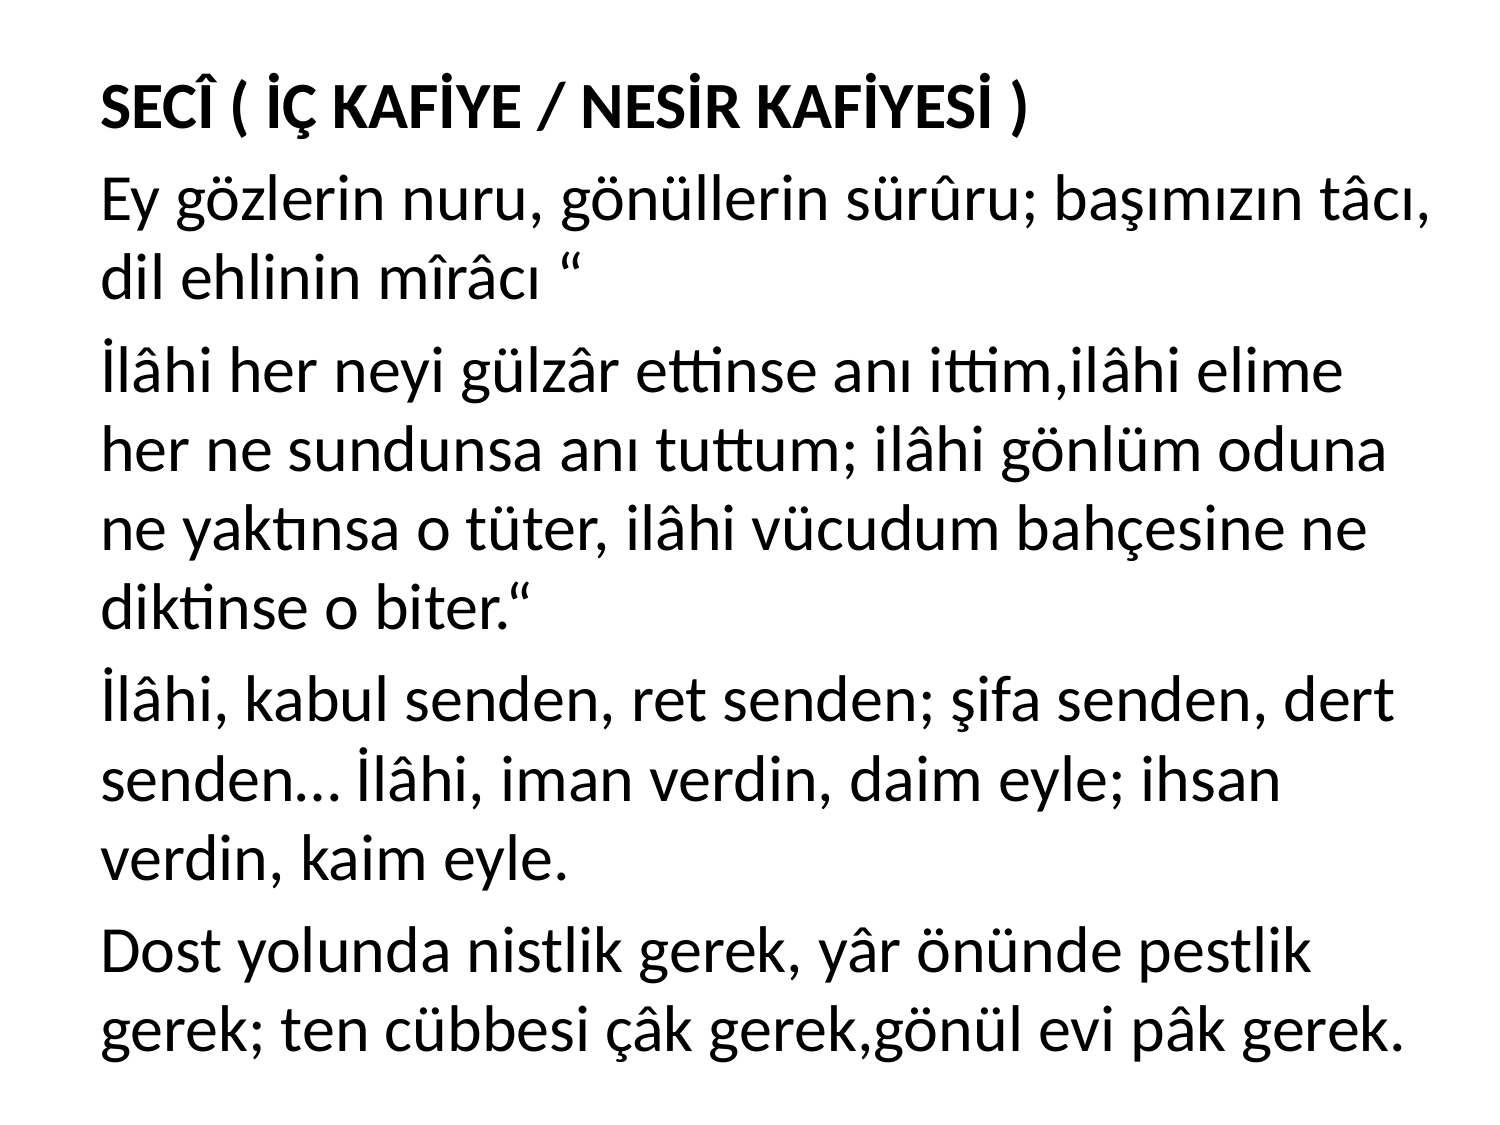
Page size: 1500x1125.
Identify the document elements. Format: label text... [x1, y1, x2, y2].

list SECÎ ( İÇ KAFİYE / NESİR KAFİYESİ ) Ey gözlerin nuru, gönüllerin sürûru; başımızın tâcı, dil ehlinin mîrâcı “ İlâhi her neyi gülzâr ettinse anı ittim,ilâhi elime her ne sundunsa anı tuttum; ilâhi gönlüm oduna ne yaktınsa o tüter, ilâhi vücudum bahçesine ne diktinse o biter.“ İlâhi, kabul senden, ret senden; şifa senden, dert senden… İlâhi, iman verdin, daim eyle; ihsan verdin, kaim eyle. Dost yolunda nistlik gerek, yâr önünde pestlik gerek; ten cübbesi çâk gerek,gönül evi pâk gerek. [29, 54, 1459, 1083]
